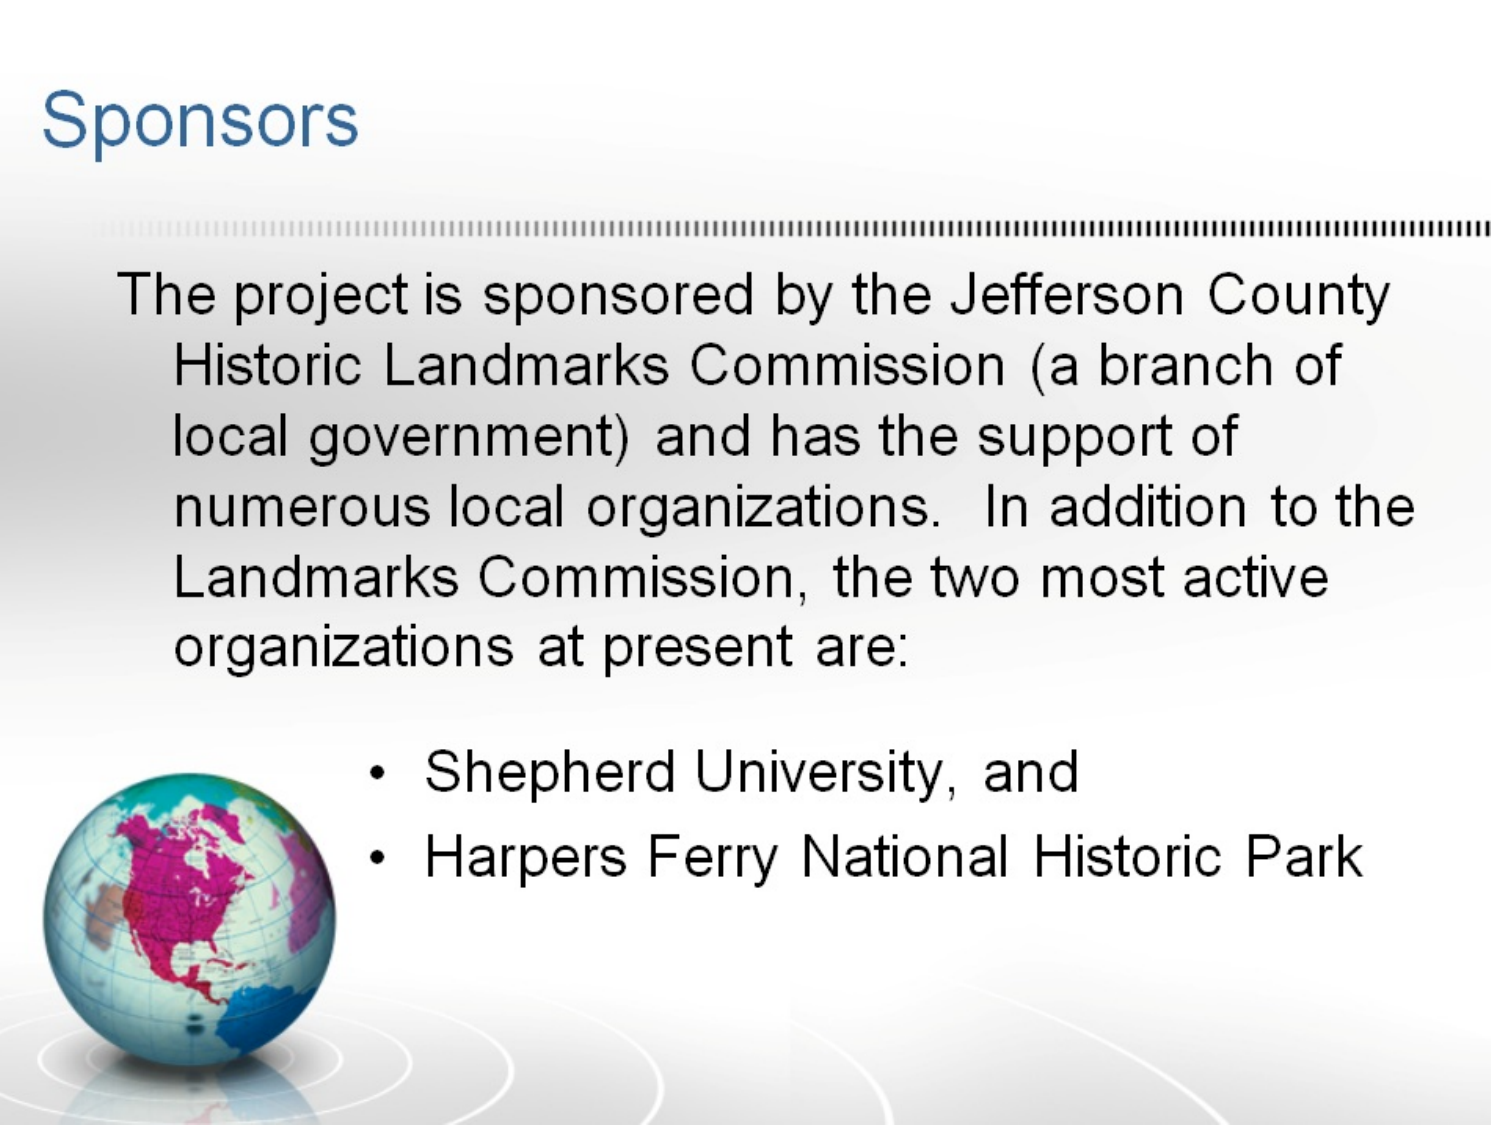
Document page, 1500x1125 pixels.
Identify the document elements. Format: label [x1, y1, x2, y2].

list [0, 0, 1491, 1125]
